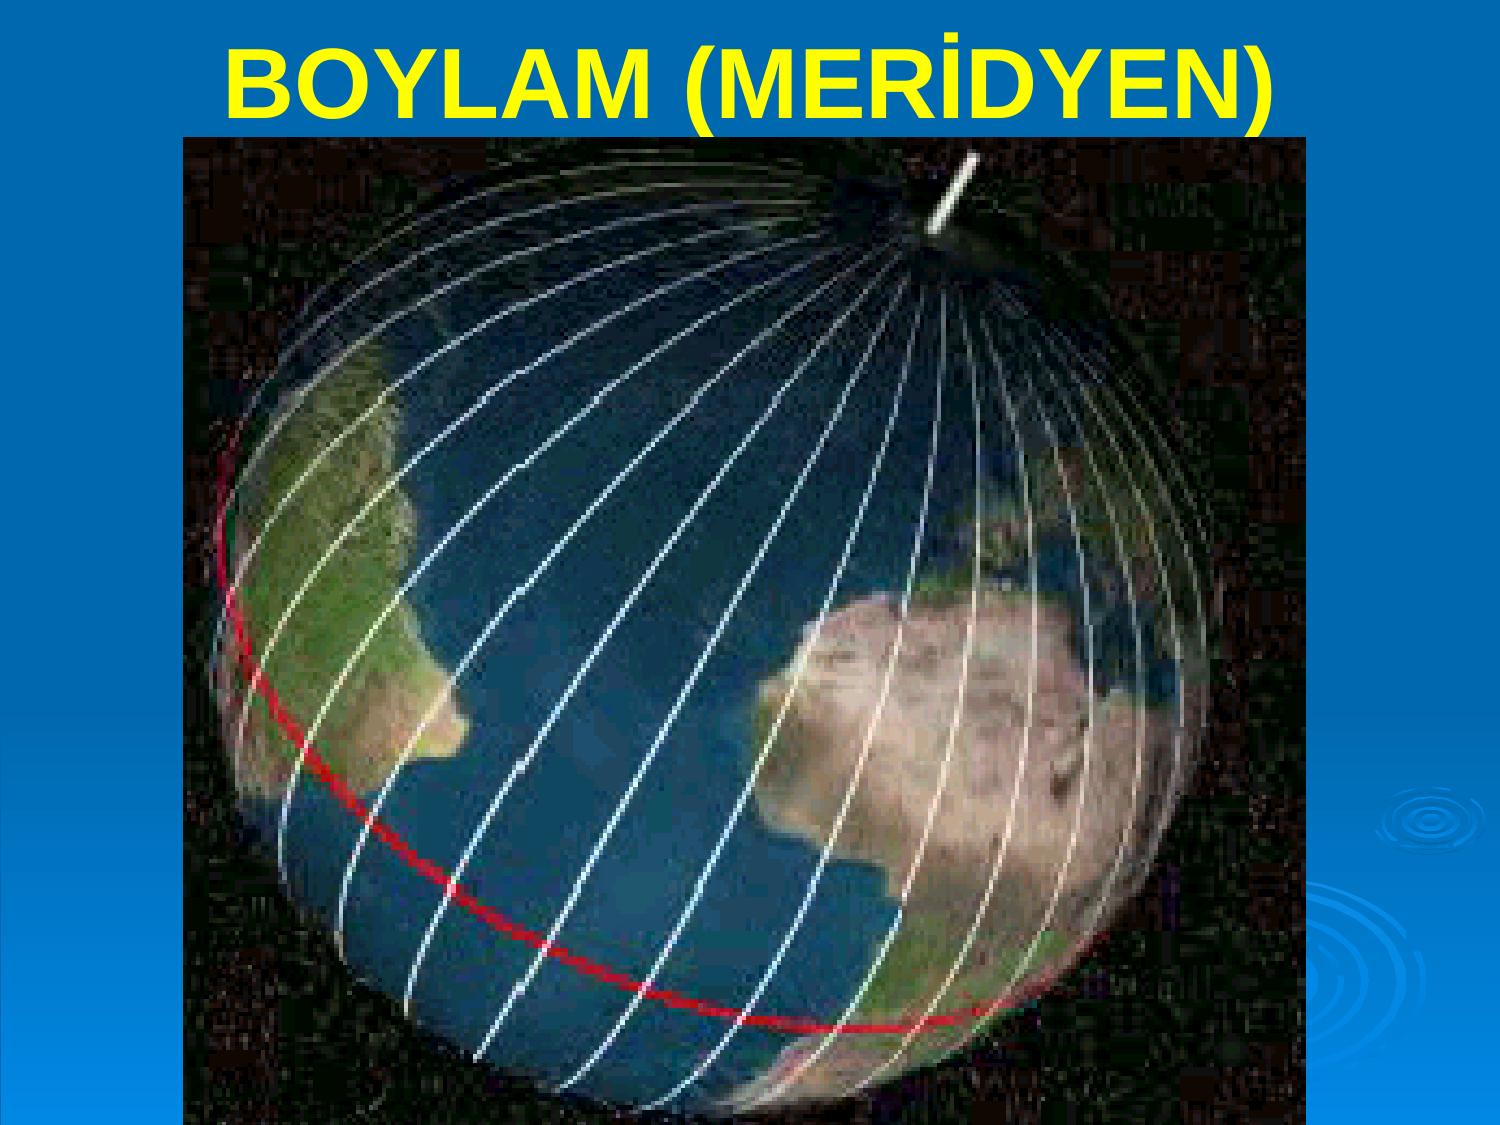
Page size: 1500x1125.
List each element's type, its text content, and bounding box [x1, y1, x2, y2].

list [182, 136, 1306, 1125]
title BOYLAM (MERİDYEN) [74, 6, 1426, 150]
